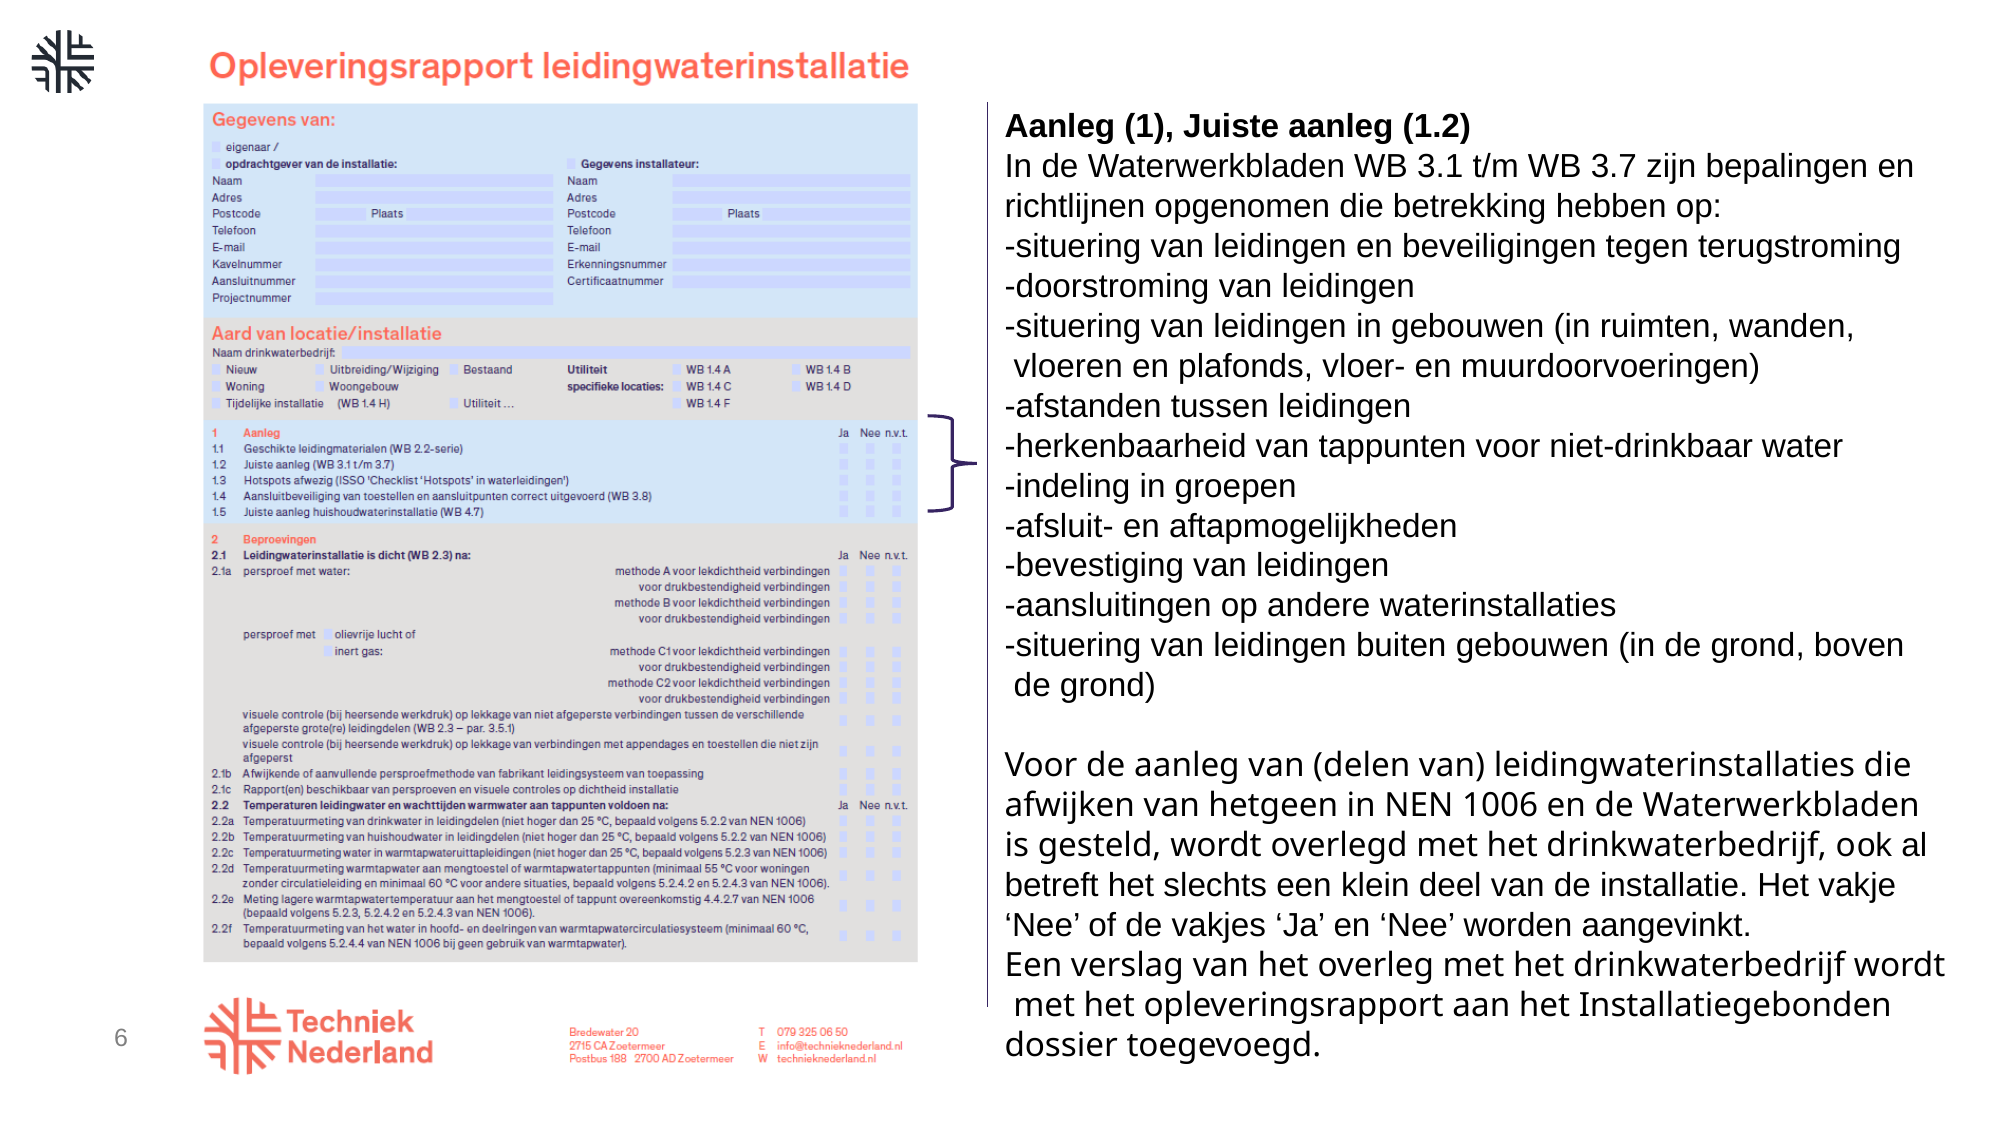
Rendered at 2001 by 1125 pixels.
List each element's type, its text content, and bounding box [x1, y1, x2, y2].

slide_number 6 [114, 1007, 176, 1067]
picture [176, 15, 941, 1094]
text_box Aanleg (1), Juiste aanleg (1.2) In de Waterwerkbladen WB 3.1 t/m WB 3.7 zijn bepalingen en richtlijnen opgenomen die betrekking hebben op: -situering van leidingen en beveiligingen tegen terugstroming -doorstroming van leidingen -situering van leidingen in gebouwen (in ruimten, wanden, vloeren en plafonds, vloer- en muurdoorvoeringen) -afstanden tussen leidingen -herkenbaarheid van tappunten voor niet-drinkbaar water -indeling in groepen -afsluit- en aftapmogelijkheden -bevestiging van leidingen -aansluitingen op andere waterinstallaties -situering van leidingen buiten gebouwen (in de grond, boven de grond) Voor de aanleg van (delen van) leidingwaterinstallaties die afwijken van hetgeen in NEN 1006 en de Waterwerkbladen is gesteld, wordt overlegd met het drinkwaterbedrijf, ook al betreft het slechts een klein deel van de installatie. Het vakje ‘Nee’ of de vakjes ‘Ja’ en ‘Nee’ worden aangevinkt. Een verslag van het overleg met het drinkwaterbedrijf wordt met het opleveringsrapport aan het Installatiegebonden dossier toegevoegd. [989, 97, 1966, 1070]
text_box [941, 415, 977, 511]
